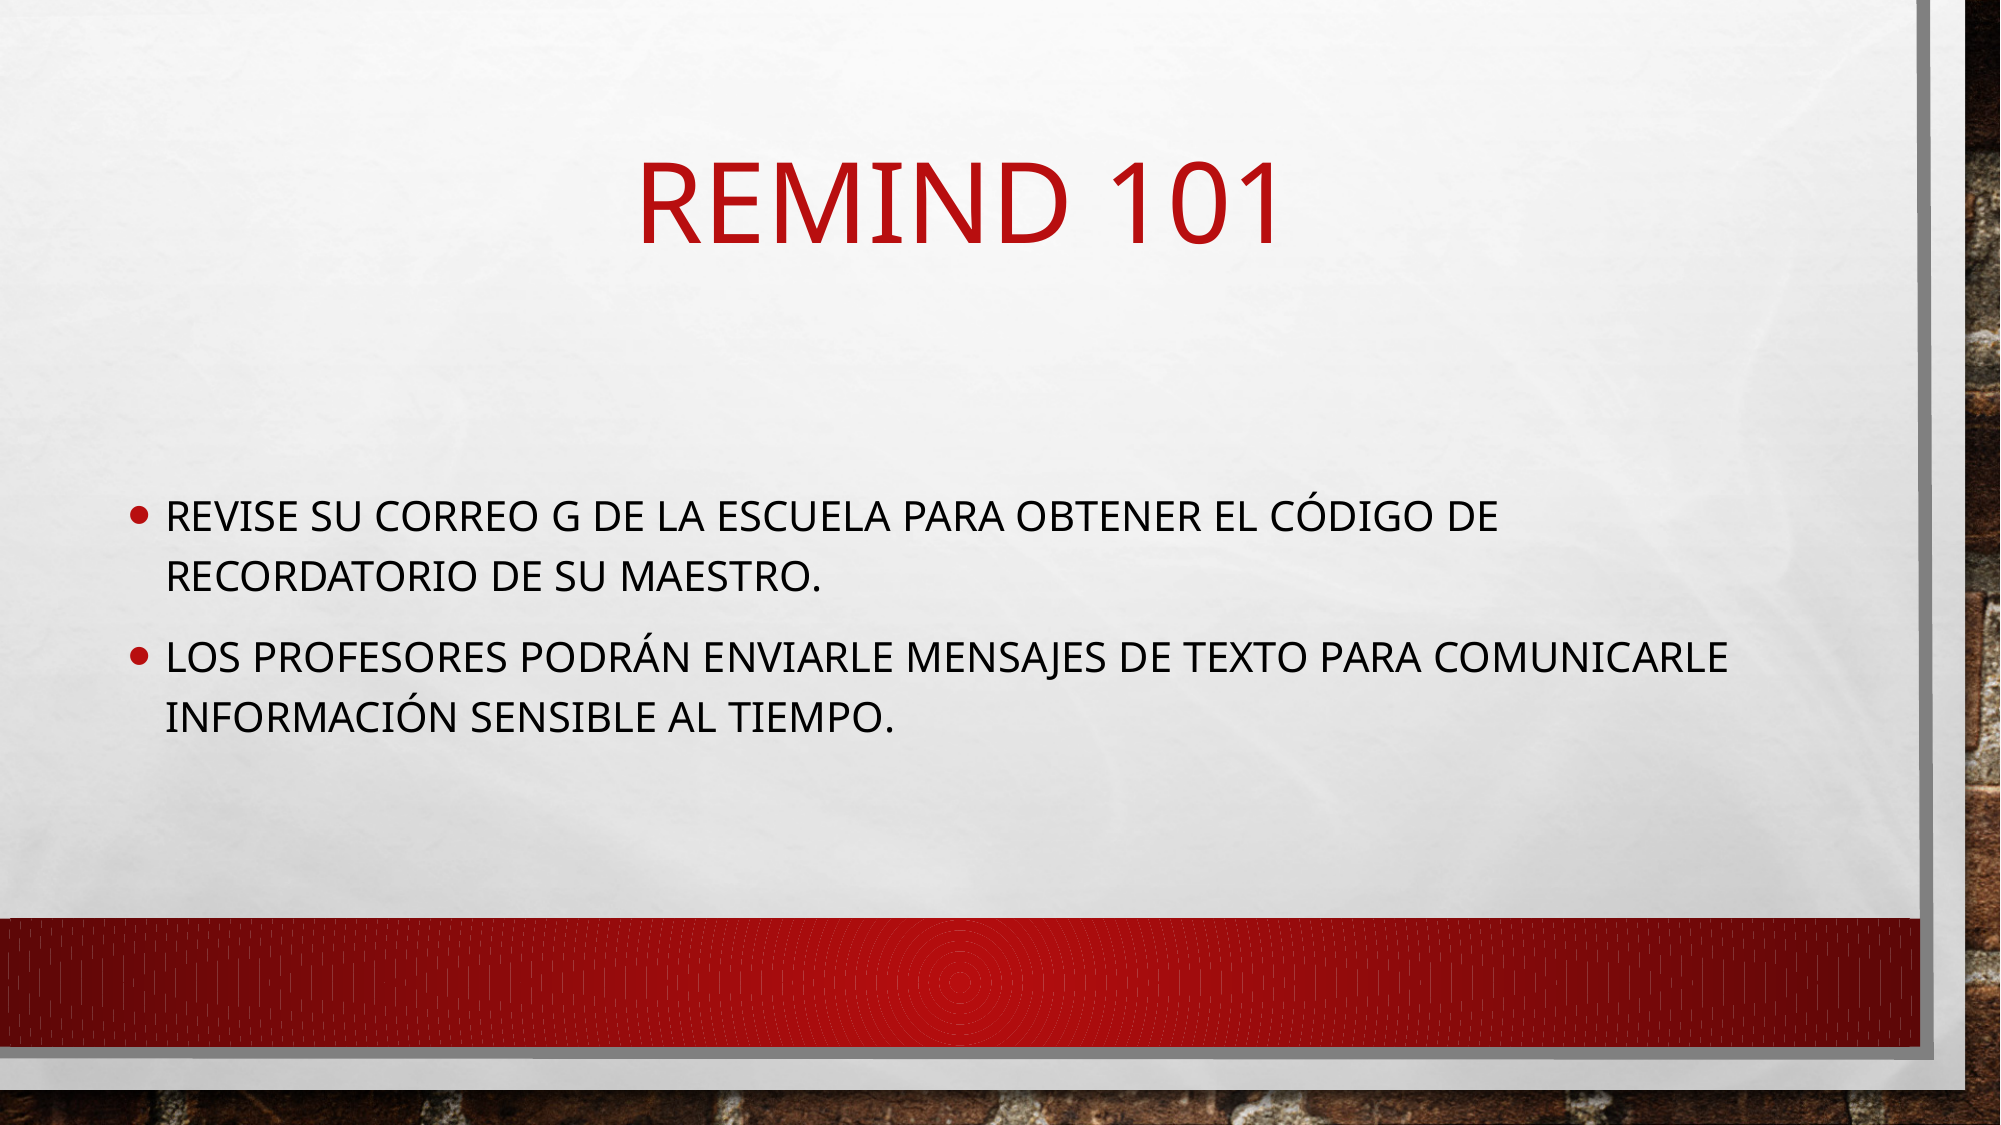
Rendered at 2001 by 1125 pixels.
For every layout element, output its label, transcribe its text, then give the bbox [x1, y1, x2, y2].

picture [0, 0, 2000, 1125]
title Remind 101 [112, 112, 1818, 302]
list Revise su correo g de la escuela para obtener el código de recordatorio de su maestro. Los profesores podrán enviarle mensajes de texto para comunicarle información sensible al tiempo. [112, 338, 1818, 882]
